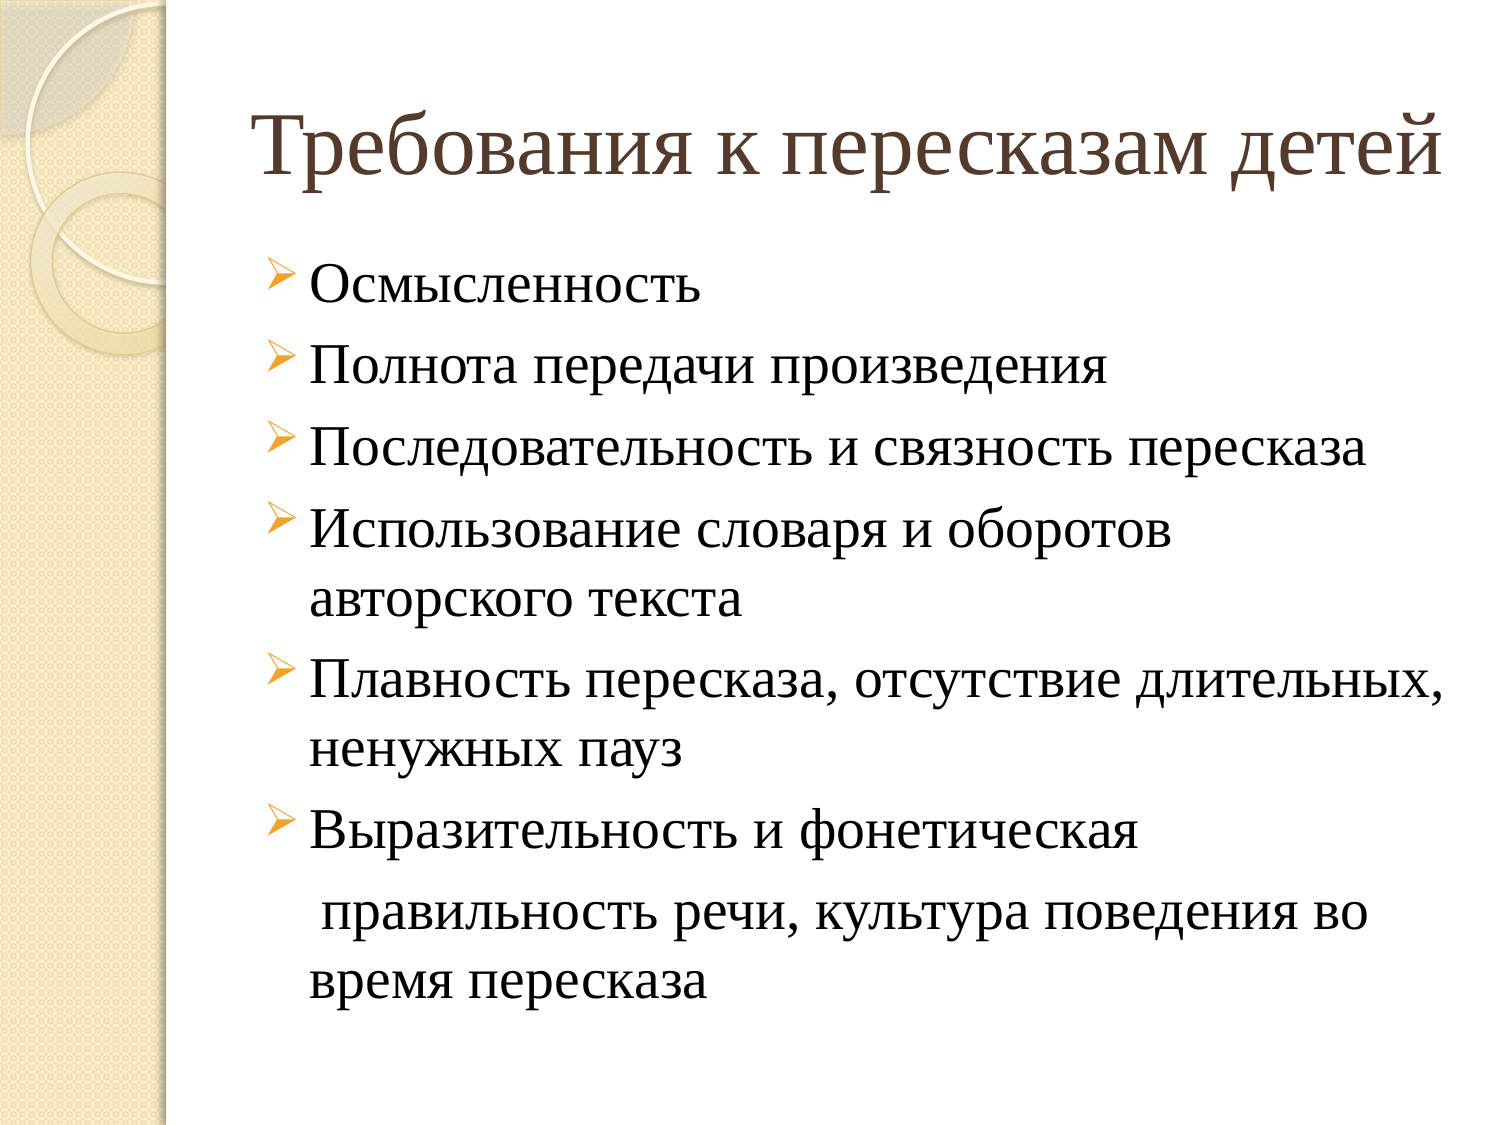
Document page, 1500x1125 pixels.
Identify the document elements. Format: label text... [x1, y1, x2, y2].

title Требования к пересказам детей [235, 45, 1466, 233]
list Осмысленность Полнота передачи произведения Последовательность и связность пересказа Использование словаря и оборотов авторского текста Плавность пересказа, отсутствие длительных, ненужных пауз Выразительность и фонетическая правильность речи, культура поведения во время пересказа [235, 237, 1466, 1025]
